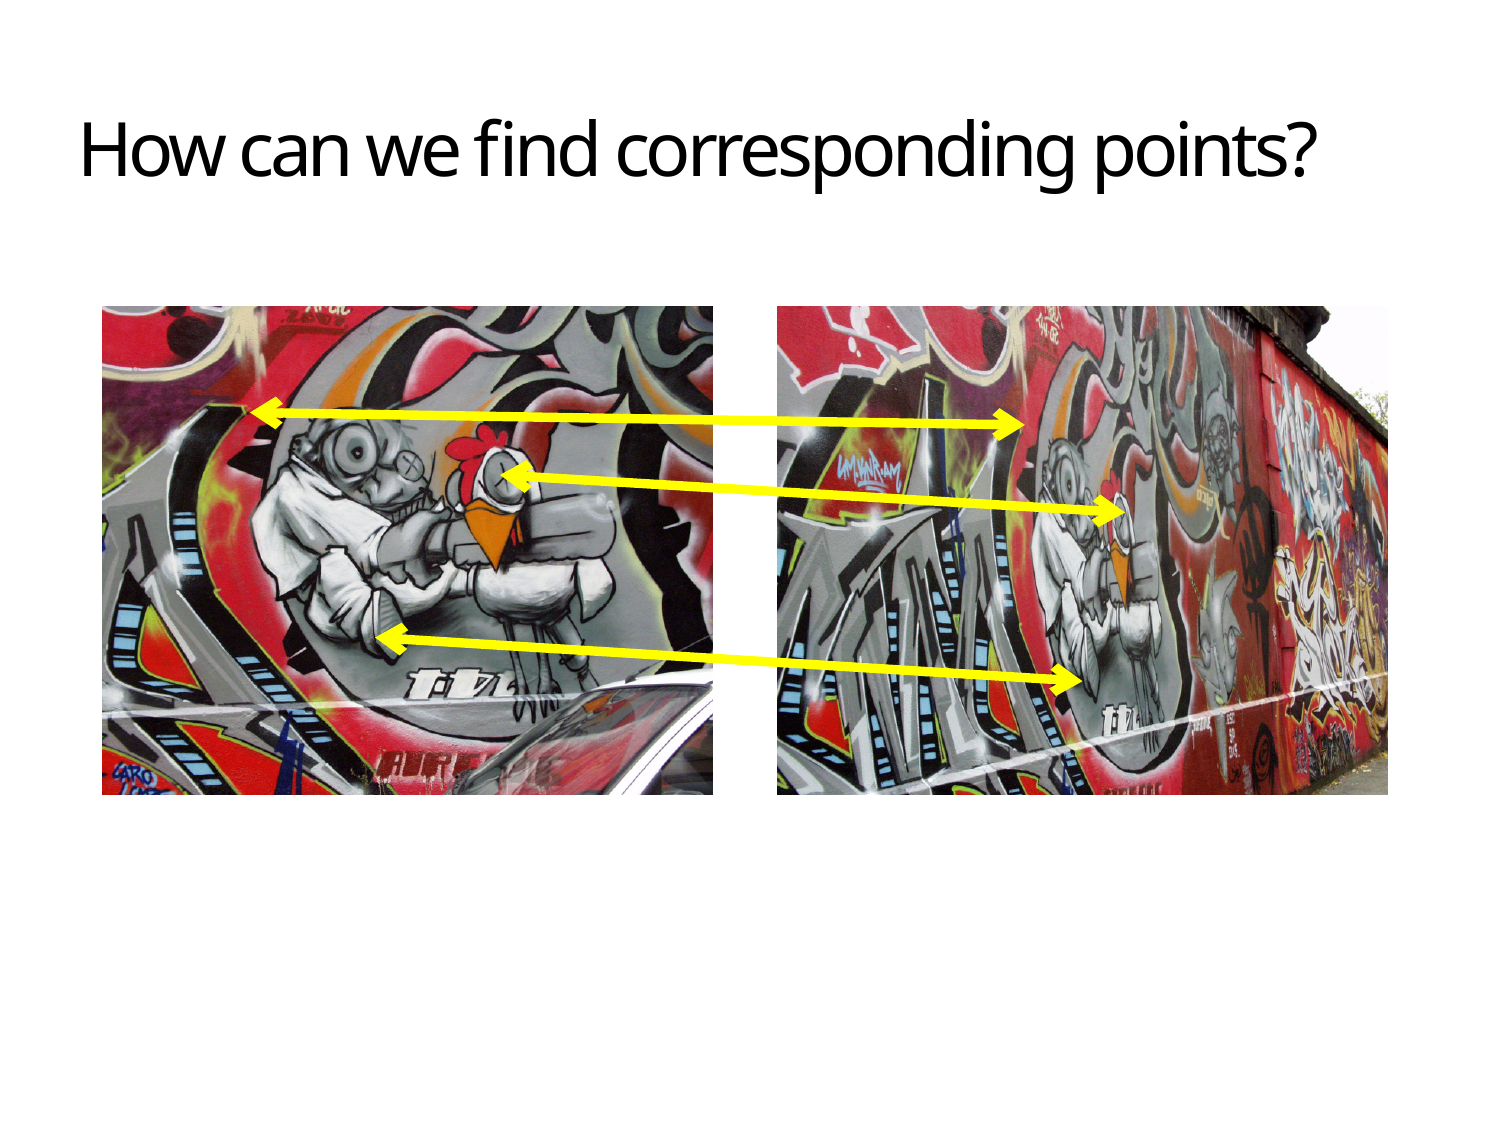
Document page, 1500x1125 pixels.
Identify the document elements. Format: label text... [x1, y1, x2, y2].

text_box How can we find corresponding points? [62, 93, 1425, 199]
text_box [249, 412, 1026, 426]
picture [777, 306, 1388, 795]
picture [102, 306, 713, 795]
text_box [374, 637, 1083, 682]
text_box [499, 474, 1126, 513]
